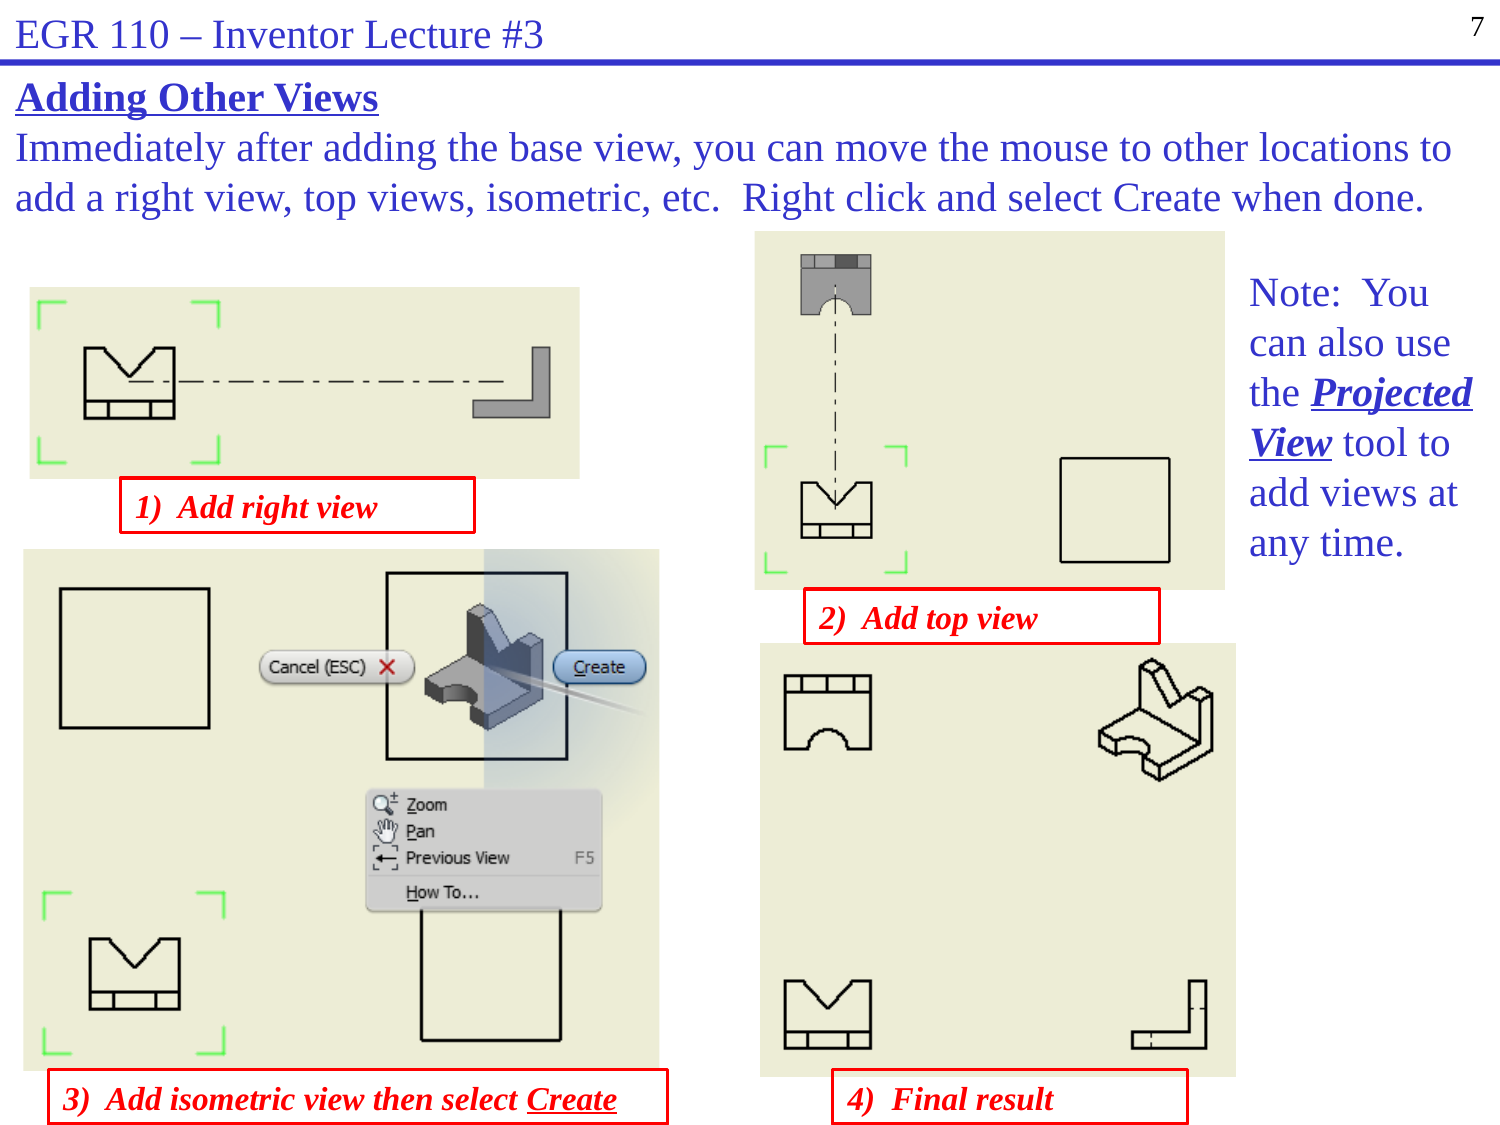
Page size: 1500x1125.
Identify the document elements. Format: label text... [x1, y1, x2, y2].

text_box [23, 230, 1237, 1125]
text_box Note: You can also use the Projected View tool to add views at any time. [1240, 257, 1500, 573]
text_box Adding Other Views Immediately after adding the base view, you can move the mouse to other locations to add a right view, top views, isometric, etc. Right click and select Create when done. [0, 62, 1500, 228]
text_box EGR 110 – Inventor Lecture #3 [0, 0, 1188, 62]
slide_number 7 [1420, 0, 1500, 62]
